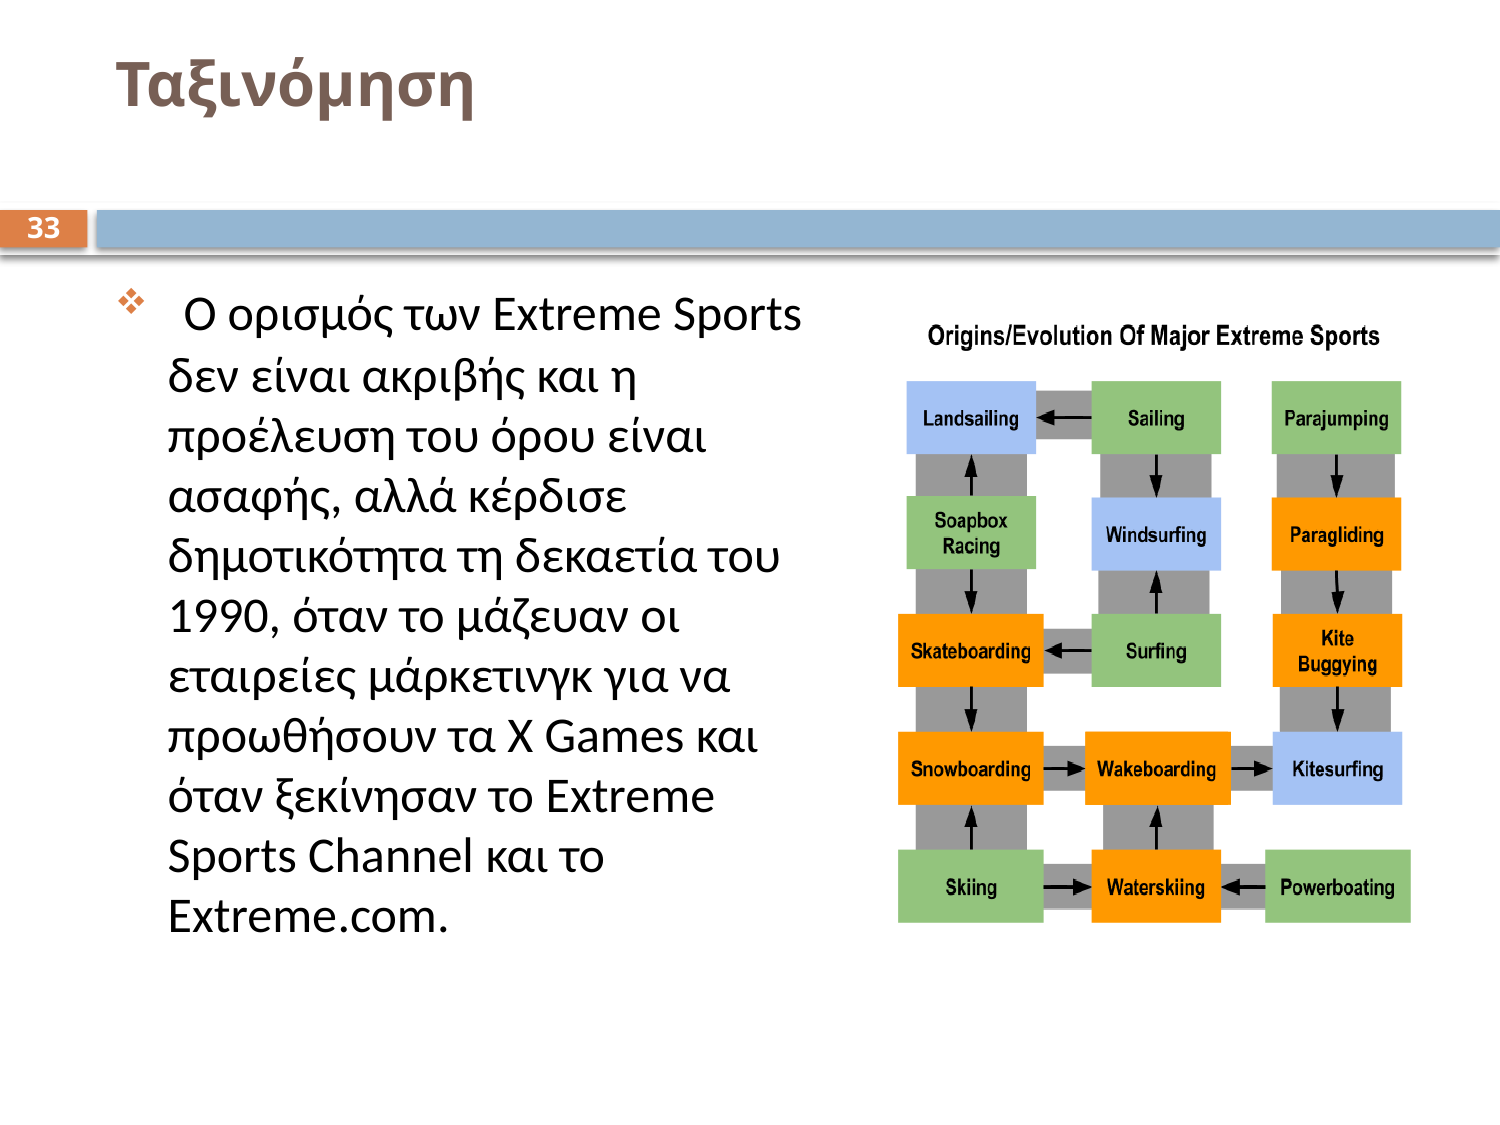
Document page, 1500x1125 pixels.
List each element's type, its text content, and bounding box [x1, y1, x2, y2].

slide_number 33 [0, 208, 88, 249]
picture [855, 290, 1452, 946]
list Ο ορισμός των Extreme Sports δεν είναι ακριβής και η προέλευση του όρου είναι ασαφής, αλλά κέρδισε δημοτικότητα τη δεκαετία του 1990, όταν το μάζευαν οι εταιρείες μάρκετινγκ για να προωθήσουν τα X Games και όταν ξεκίνησαν το Extreme Sports Channel και το Extreme.com. [100, 262, 845, 1000]
title Ταξινόμηση [100, 37, 1438, 200]
